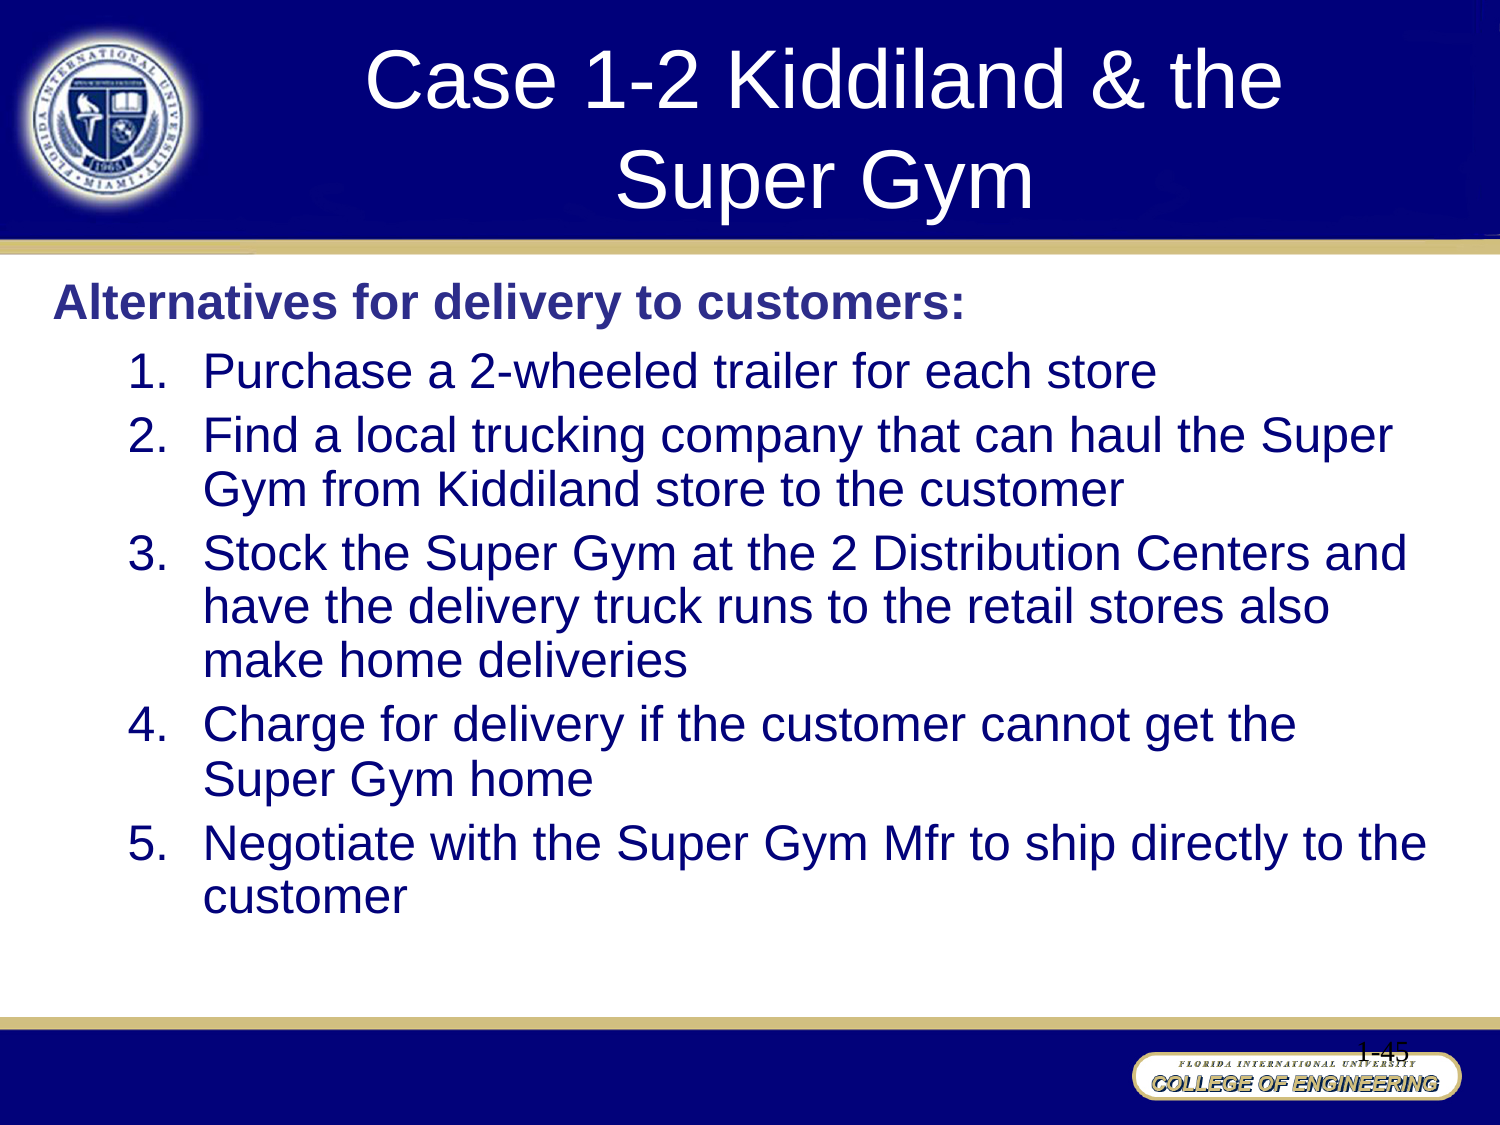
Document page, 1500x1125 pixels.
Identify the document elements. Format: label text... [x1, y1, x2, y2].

title Case 1-2 Kiddiland & the Super Gym [237, 37, 1413, 213]
text_box Alternatives for delivery to customers: [37, 262, 1450, 338]
slide_number 1-45 [1074, 1024, 1426, 1103]
picture [0, 0, 1500, 1125]
list Purchase a 2-wheeled trailer for each store Find a local trucking company that can haul the Super Gym from Kiddiland store to the customer Stock the Super Gym at the 2 Distribution Centers and have the delivery truck runs to the retail stores also make home deliveries Charge for delivery if the customer cannot get the Super Gym home Negotiate with the Super Gym Mfr to ship directly to the customer [112, 338, 1450, 938]
